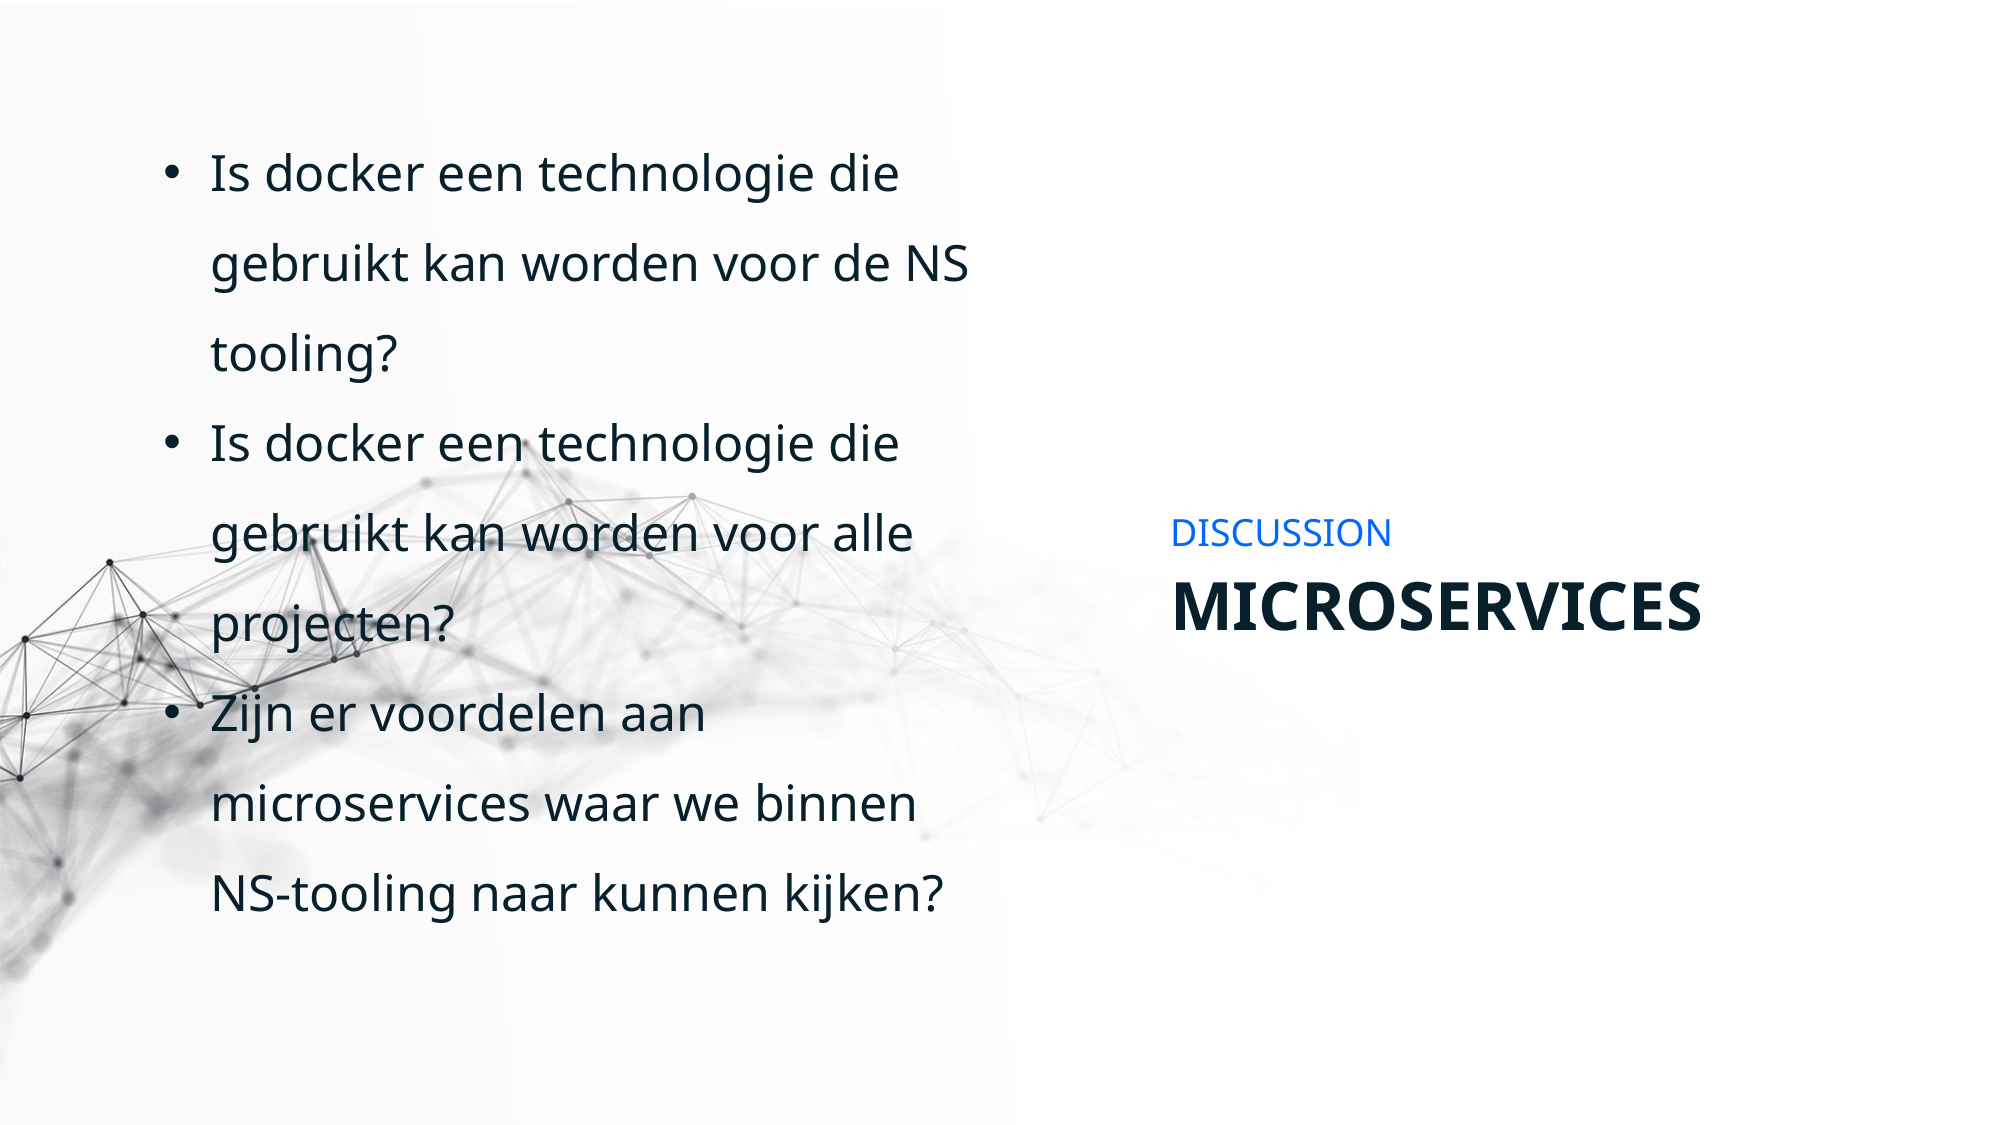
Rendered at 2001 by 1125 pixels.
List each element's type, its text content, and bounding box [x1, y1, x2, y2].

list DISCUSSION [1155, 507, 1829, 556]
list MICROSERVICES [1154, 565, 1829, 756]
picture [0, 3, 2000, 1125]
text_box Is docker een technologie die gebruikt kan worden voor de NS tooling? Is docker een technologie die gebruikt kan worden voor alle projecten? Zijn er voordelen aan microservices waar we binnen NS-tooling naar kunnen kijken? [148, 104, 1021, 929]
